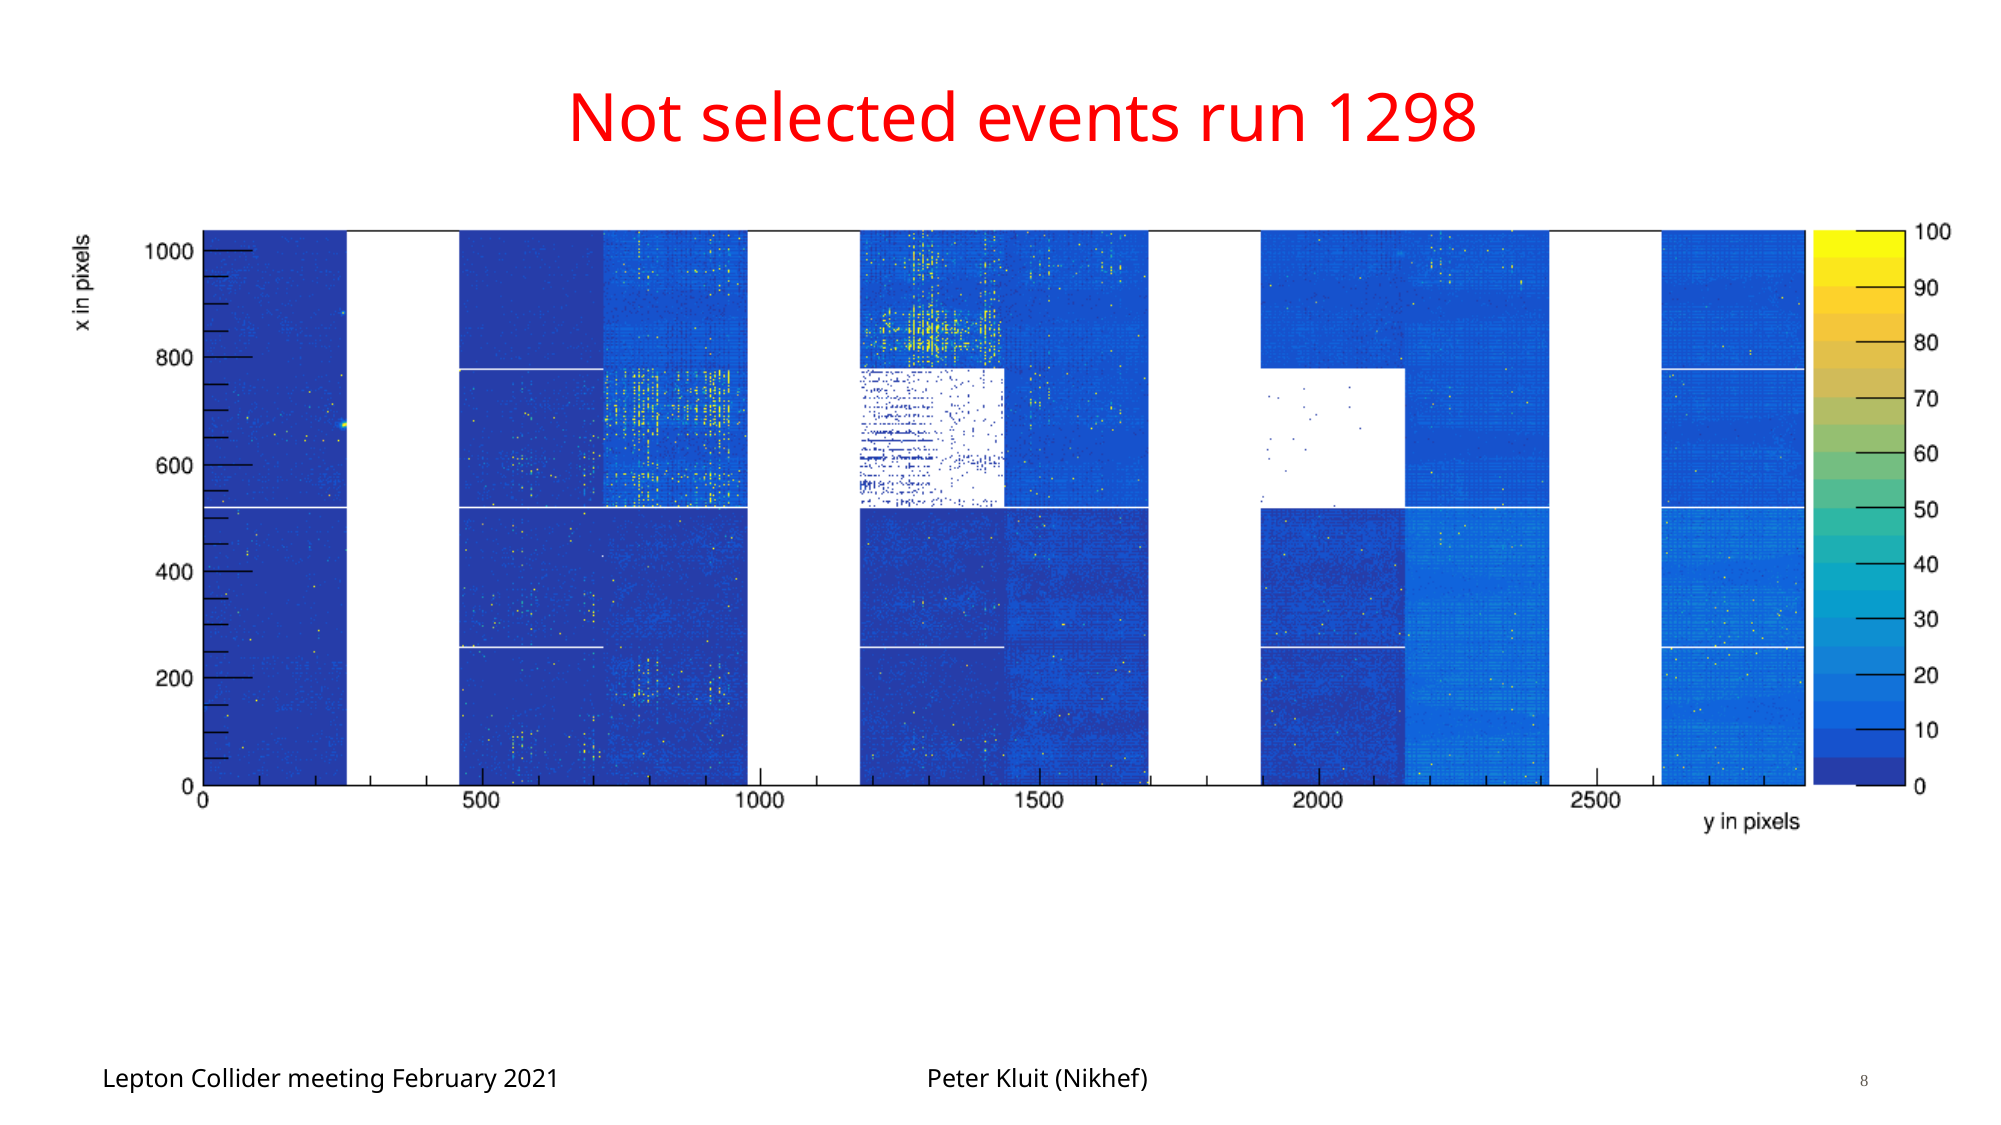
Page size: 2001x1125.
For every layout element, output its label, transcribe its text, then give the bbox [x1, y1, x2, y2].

title Not selected events run 1298 [279, 30, 1768, 158]
picture [3, 161, 2000, 855]
